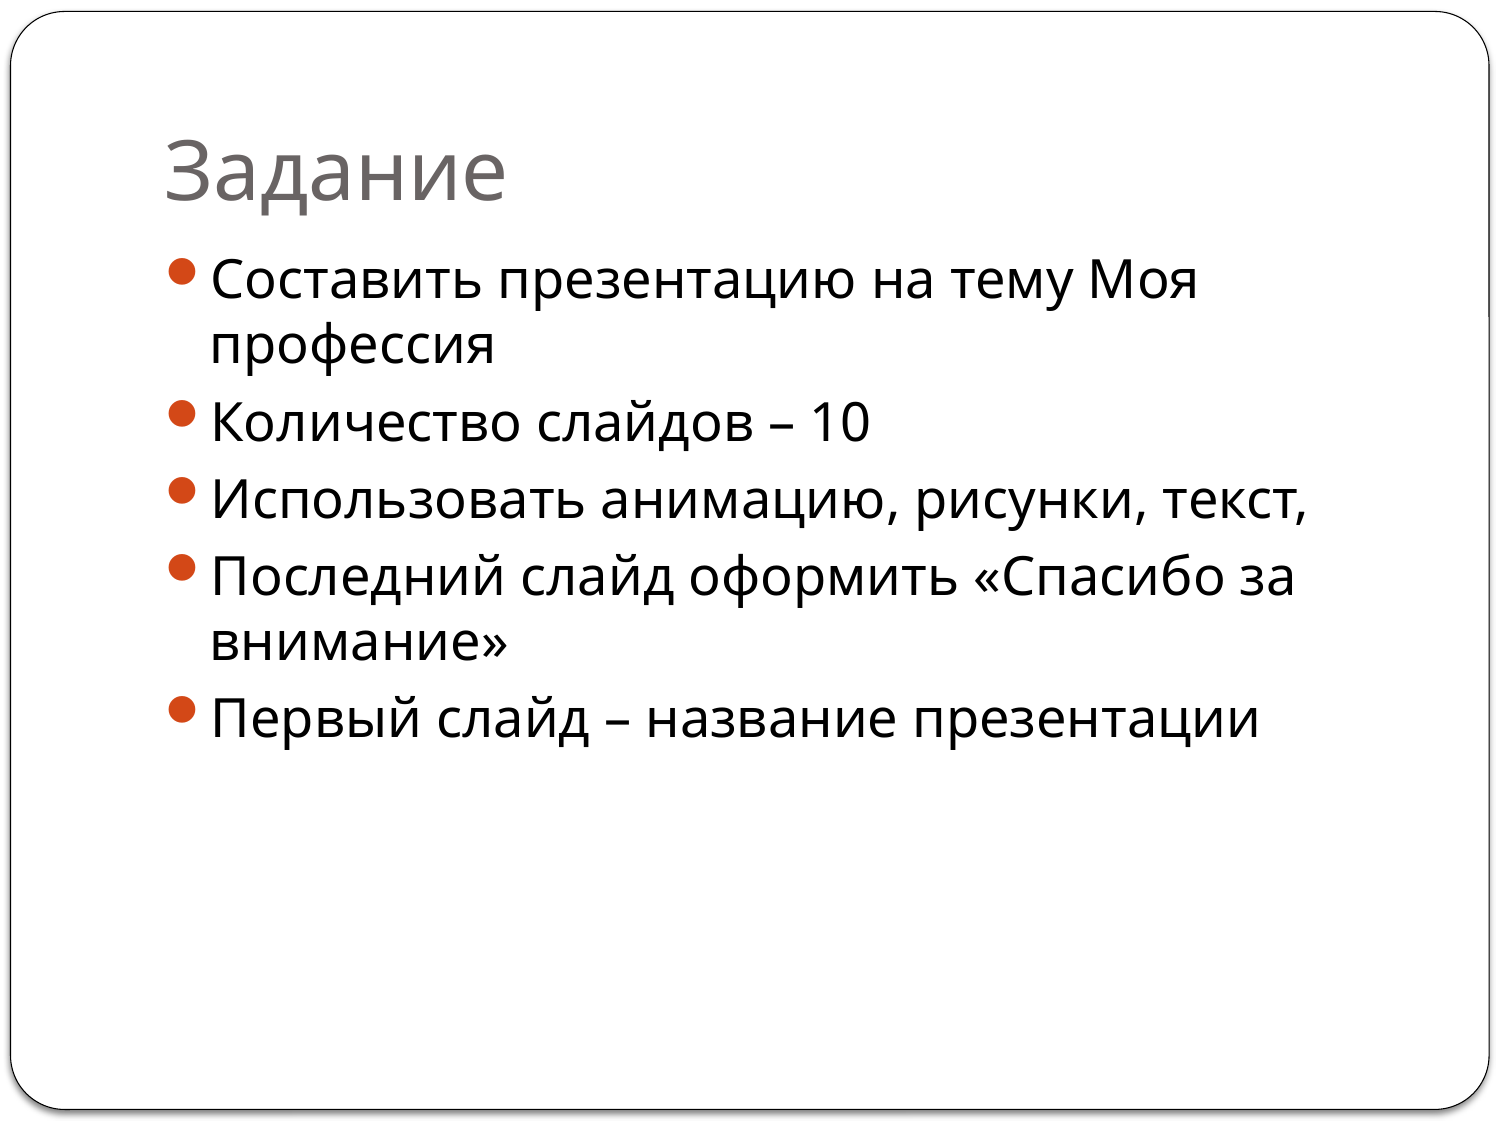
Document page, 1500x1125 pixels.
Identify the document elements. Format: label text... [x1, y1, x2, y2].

title Задание [150, 45, 1425, 233]
list Составить презентацию на тему Моя профессия Количество слайдов – 10 Использовать анимацию, рисунки, текст, Последний слайд оформить «Спасибо за внимание» Первый слайд – название презентации [150, 237, 1425, 988]
